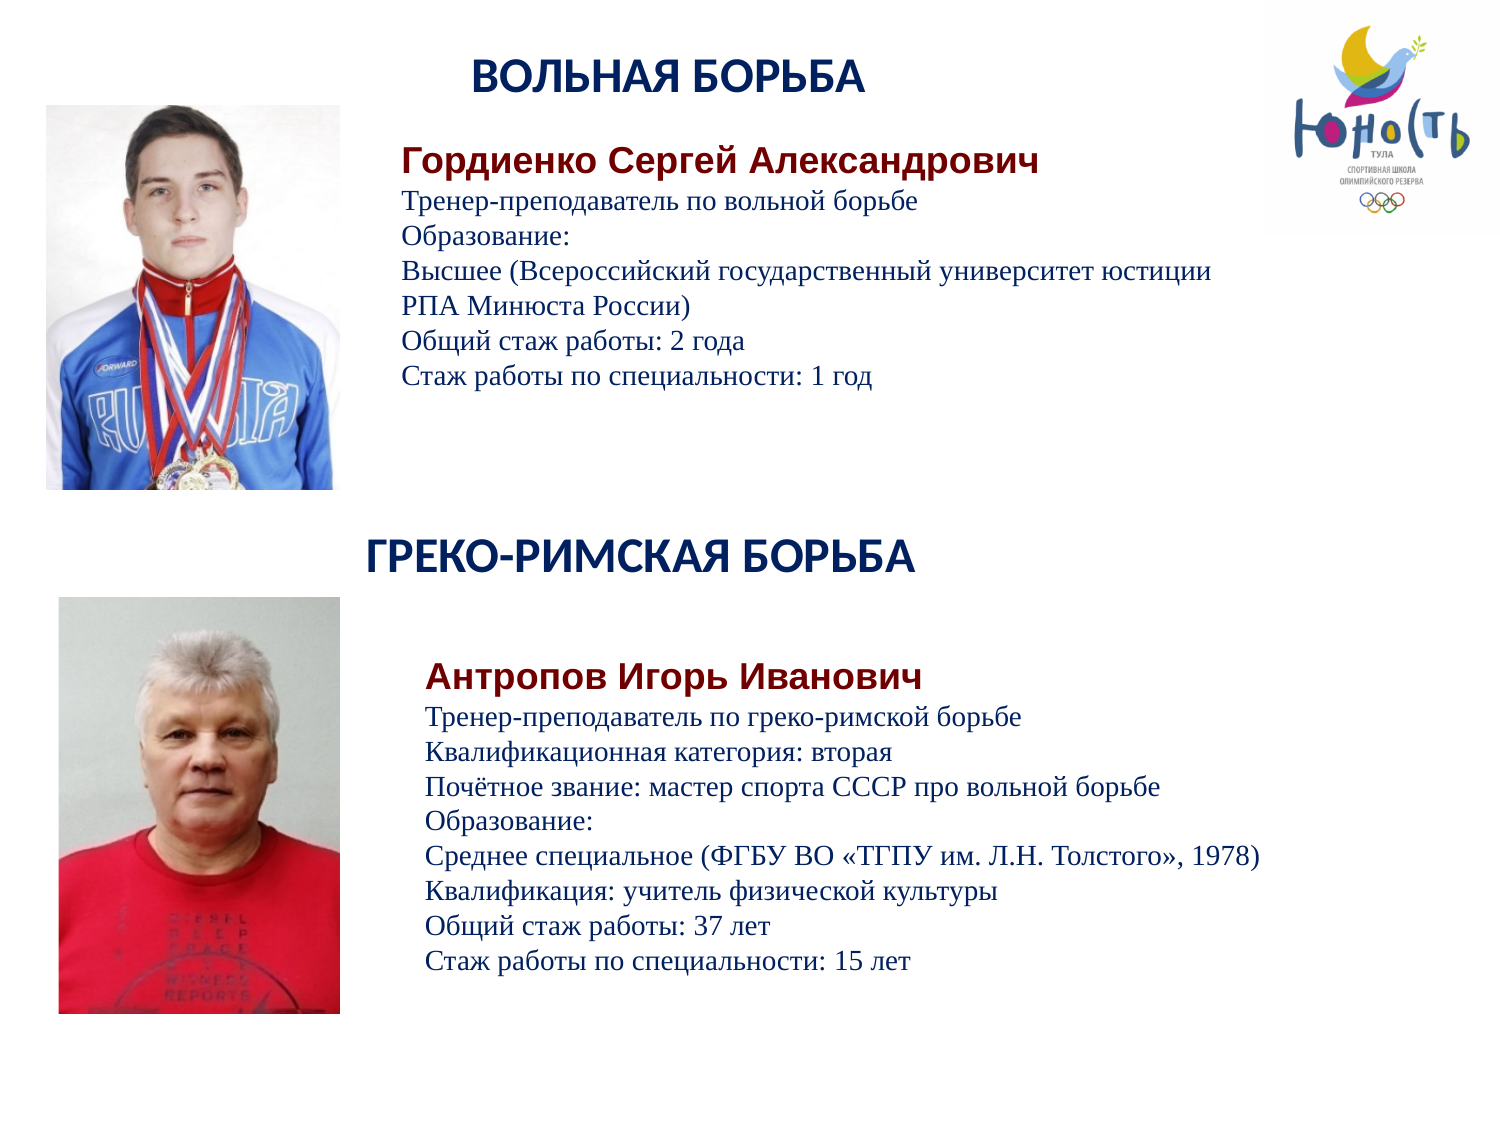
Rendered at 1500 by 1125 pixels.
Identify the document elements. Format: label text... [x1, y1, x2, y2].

picture [1264, 0, 1500, 235]
text_box Антропов Игорь Иванович Тренер-преподаватель по греко-римской борьбе Квалификационная категория: вторая Почётное звание: мастер спорта СССР про вольной борьбе Образование: Среднее специальное (ФГБУ ВО «ТГПУ им. Л.Н. Толстого», 1978) Квалификация: учитель физической культуры Общий стаж работы: 37 лет Стаж работы по специальности: 15 лет [410, 644, 1383, 1019]
text_box ВОЛЬНАЯ БОРЬБА [456, 35, 963, 111]
text_box Гордиенко Сергей Александрович Тренер-преподаватель по вольной борьбе Образование: Высшее (Всероссийский государственный университет юстиции РПА Минюста России) Общий стаж работы: 2 года Стаж работы по специальности: 1 год [386, 128, 1289, 399]
text_box ГРЕКО-РИМСКАЯ БОРЬБА [351, 515, 1055, 591]
picture [58, 597, 341, 1015]
picture [46, 105, 341, 491]
